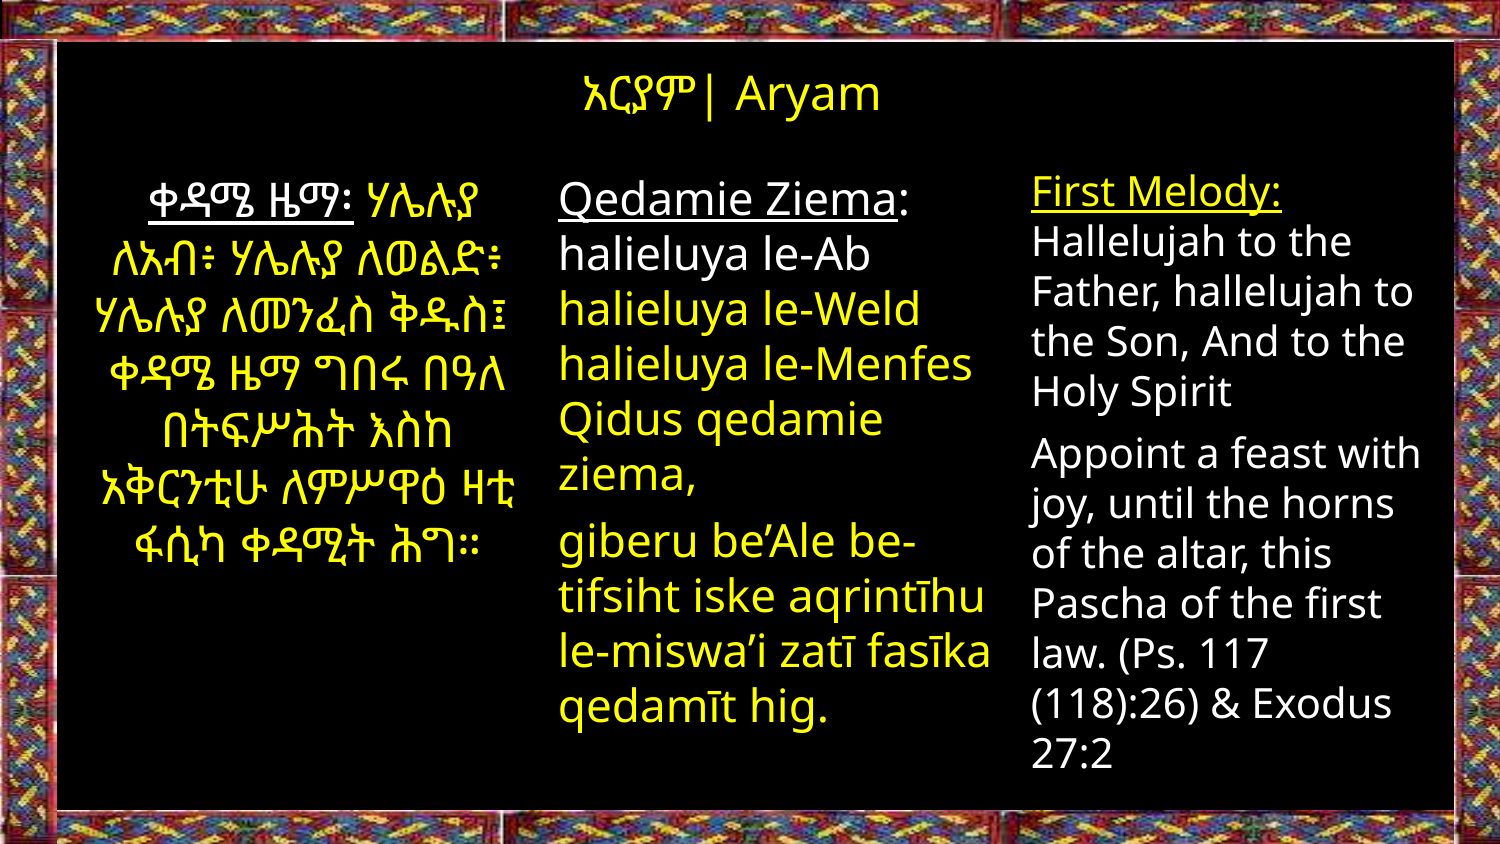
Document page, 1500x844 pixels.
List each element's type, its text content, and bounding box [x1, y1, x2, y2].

list Qedamie Ziema: halieluya le-Ab halieluya le-Weld halieluya le-Menfes Qidus qedamie ziema, giberu be’Ale be-tifsiht iske aqrintīhu le-miswa’i zatī fasīka qedamīt hig. [542, 154, 1011, 774]
list First Melody: Hallelujah to the Father, hallelujah to the Son, And to the Holy Spirit Appoint a feast with joy, until the horns of the altar, this Pascha of the first law. (Ps. 117 (118):26) & Exodus 27:2 [1015, 149, 1457, 770]
text_box አርያም| Aryam [131, 47, 1346, 136]
picture [0, 0, 1500, 844]
list ቀዳሜ ዜማ፡ ሃሌሉያ ለአብ፥ ሃሌሉያ ለወልድ፥ ሃሌሉያ ለመንፈስ ቅዱስ፤ ቀዳሜ ዜማ ግበሩ በዓለ በትፍሥሕት እስከ አቅርንቲሁ ለምሥዋዕ ዛቲ ፋሲካ ቀዳሚት ሕግ። [78, 154, 538, 774]
